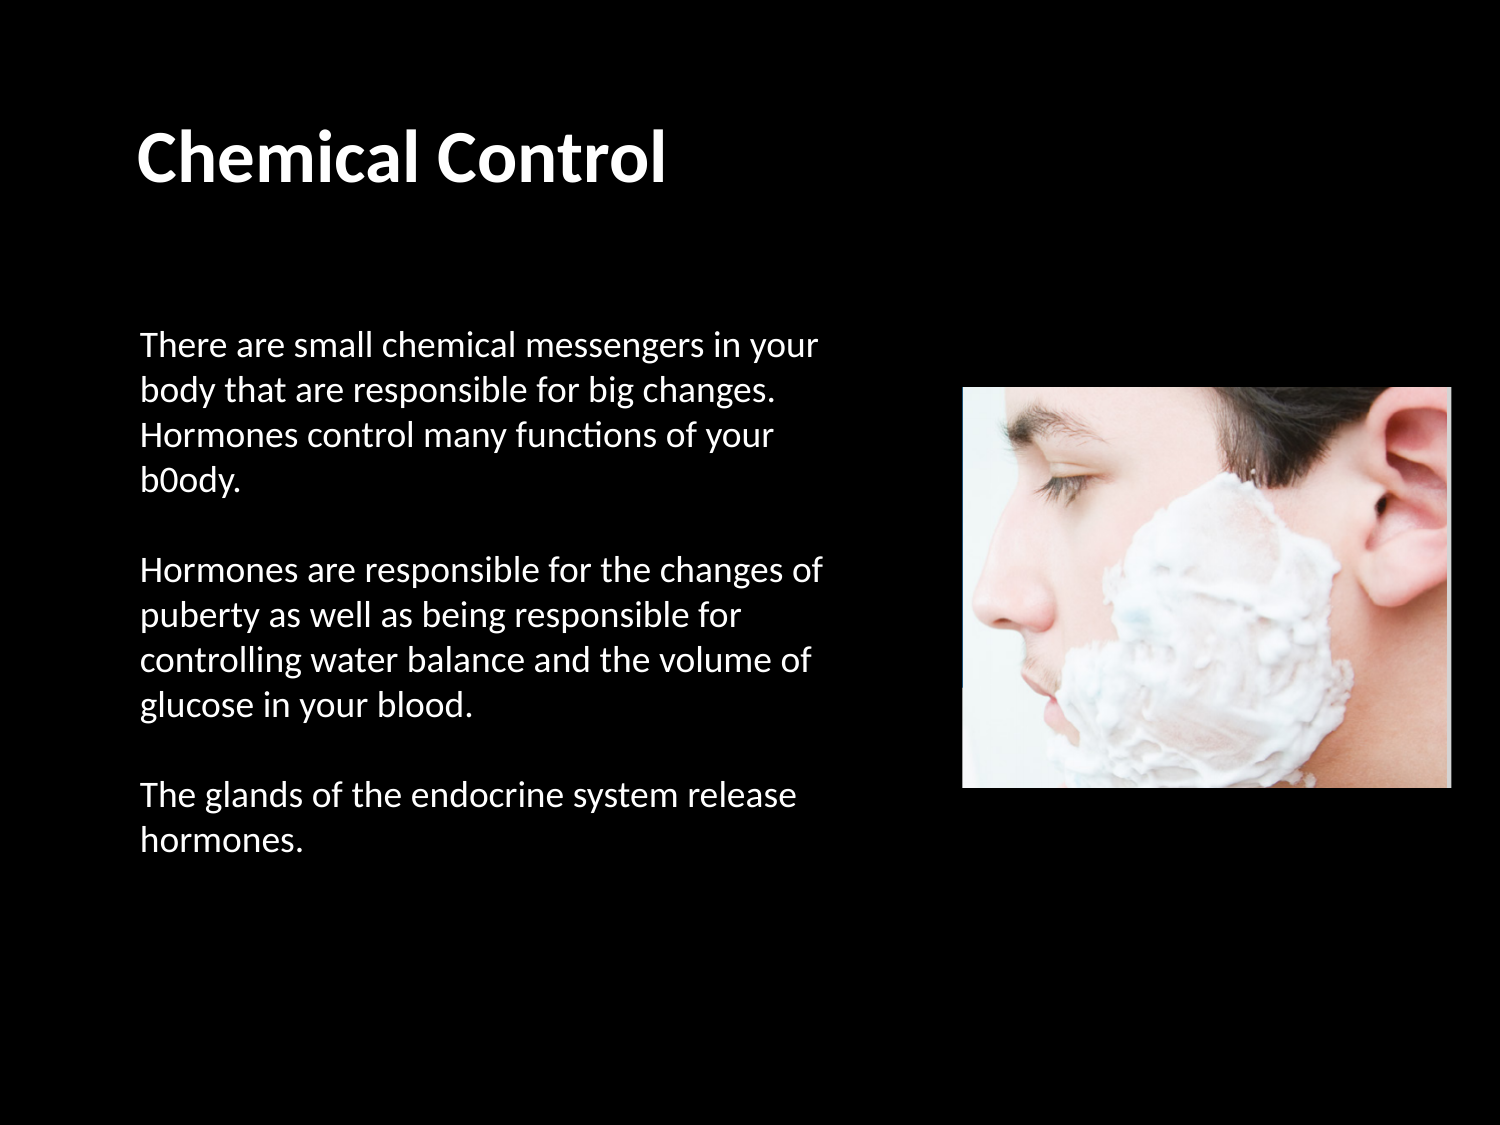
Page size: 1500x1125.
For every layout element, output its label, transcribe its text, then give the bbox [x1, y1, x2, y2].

text_box Chemical Control [122, 99, 684, 205]
text_box There are small chemical messengers in your body that are responsible for big changes. Hormones control many functions of your b0ody. Hormones are responsible for the changes of puberty as well as being responsible for controlling water balance and the volume of glucose in your blood. The glands of the endocrine system release hormones. [124, 312, 863, 868]
picture [962, 387, 1452, 788]
